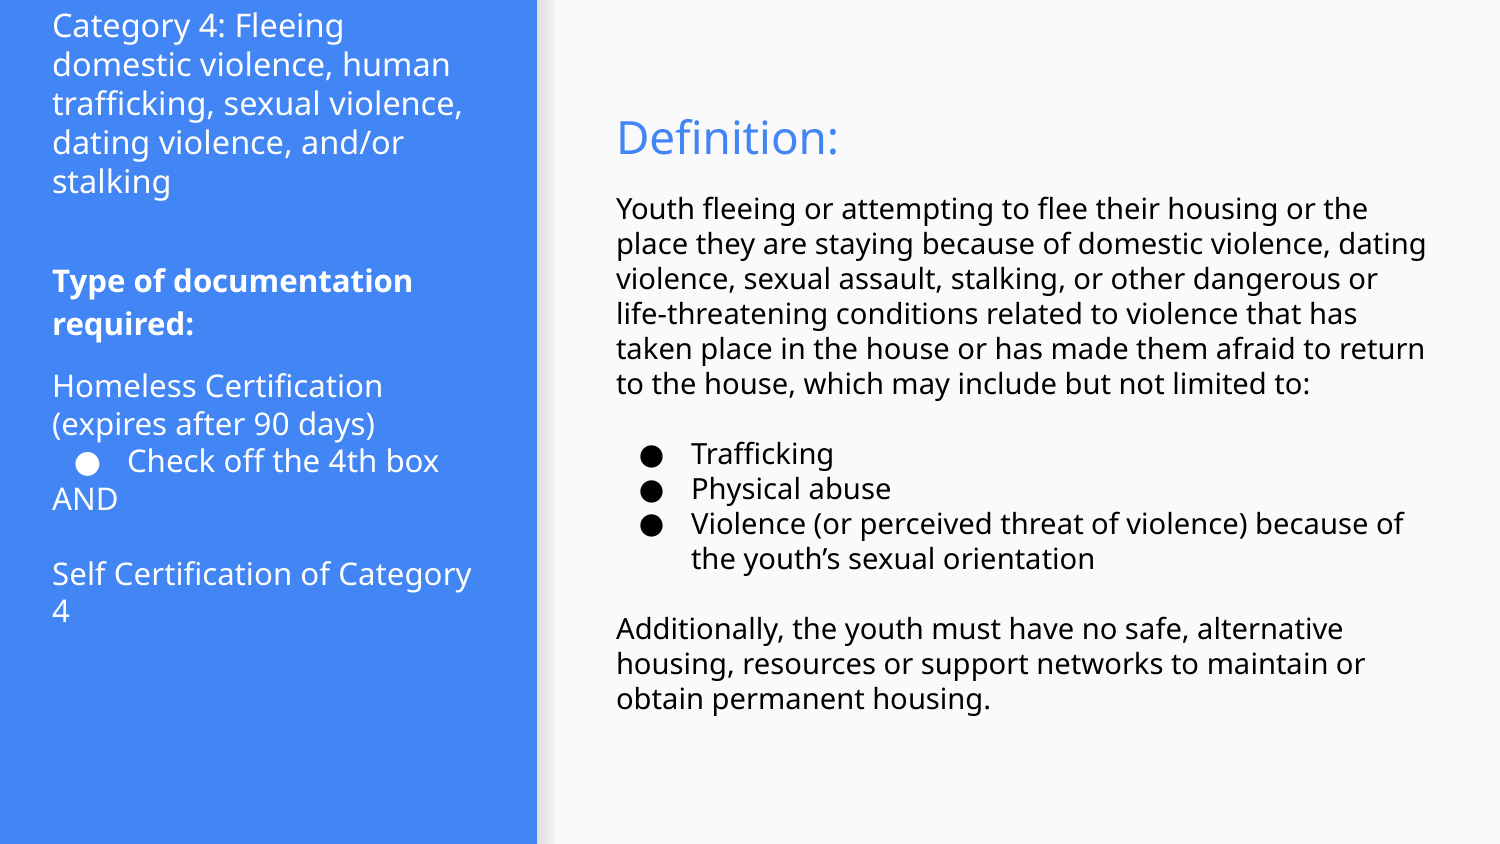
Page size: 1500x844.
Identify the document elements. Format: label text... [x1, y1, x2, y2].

title Category 4: Fleeing domestic violence, human trafficking, sexual violence, dating violence, and/or stalking [37, 58, 498, 216]
text_box Youth fleeing or attempting to flee their housing or the place they are staying because of domestic violence, dating violence, sexual assault, stalking, or other dangerous or life-threatening conditions related to violence that has taken place in the house or has made them afraid to return to the house, which may include but not limited to: Trafficking Physical abuse Violence (or perceived threat of violence) because of the youth’s sexual orientation Additionally, the youth must have no safe, alternative housing, resources or support networks to maintain or obtain permanent housing. [601, 175, 1447, 730]
text_box Definition: [601, 93, 1425, 179]
list Type of documentation required: Homeless Certification (expires after 90 days) Check off the 4th box AND Self Certification of Category 4 [37, 240, 498, 760]
